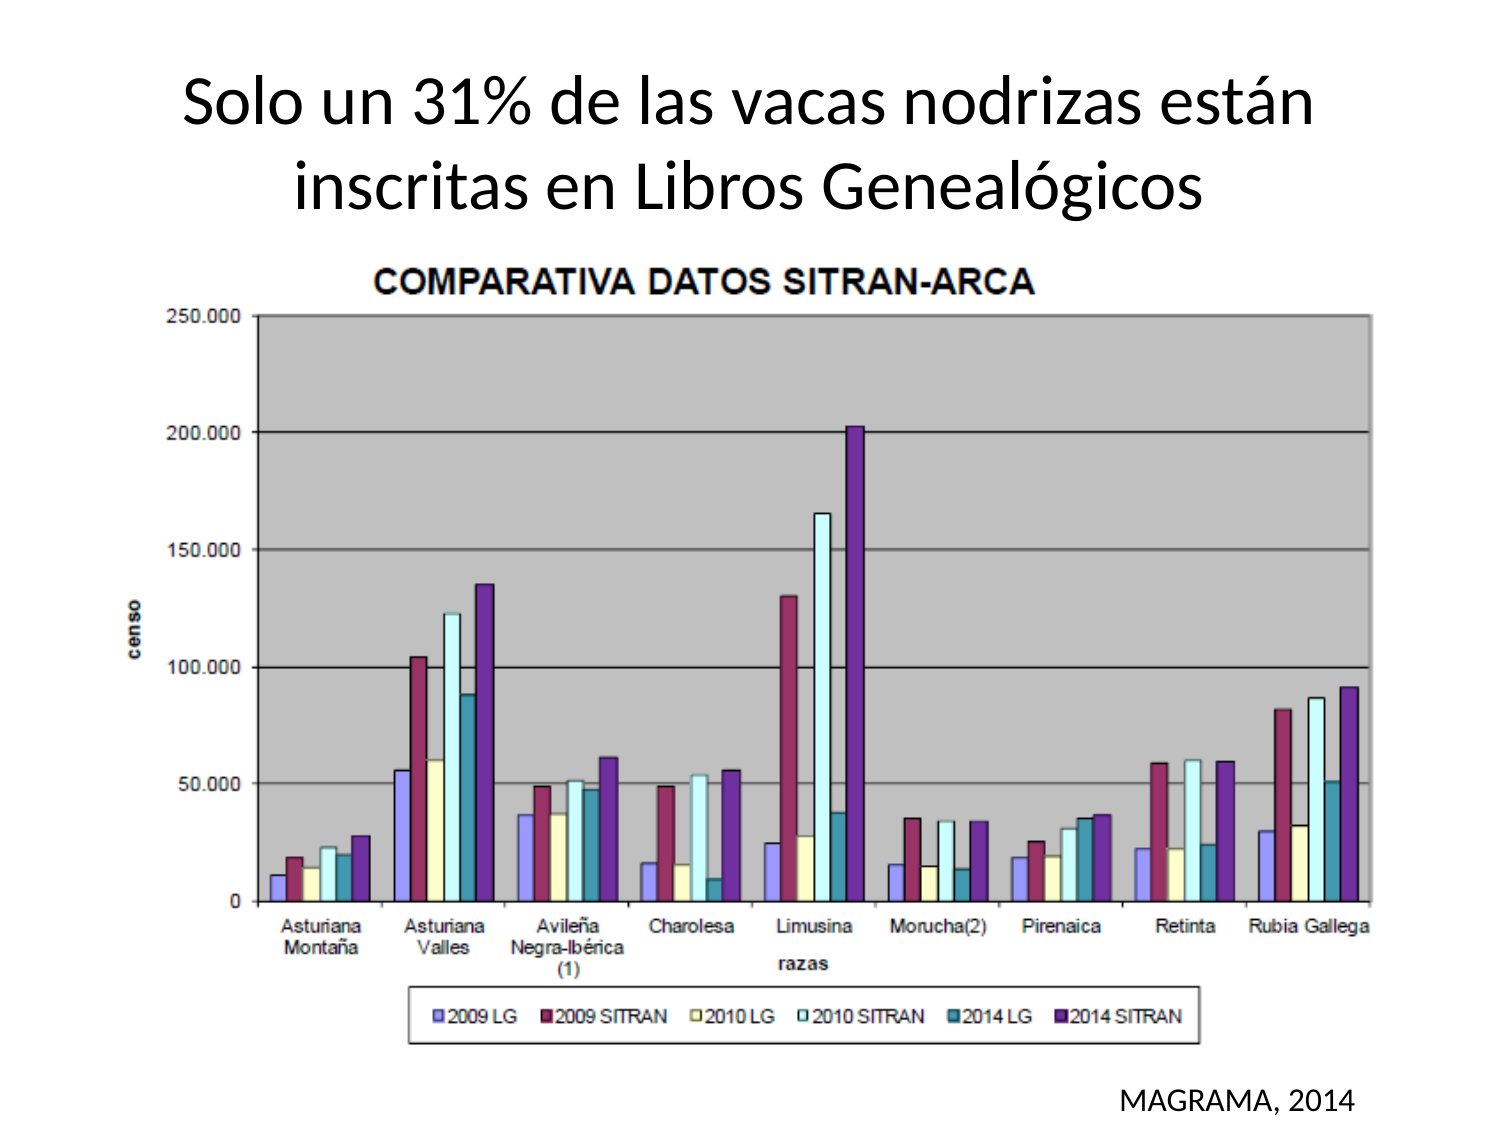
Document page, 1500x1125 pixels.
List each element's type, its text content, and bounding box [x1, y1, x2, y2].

picture [100, 231, 1449, 1125]
title Solo un 31% de las vacas nodrizas están inscritas en Libros Genealógicos [75, 45, 1425, 233]
